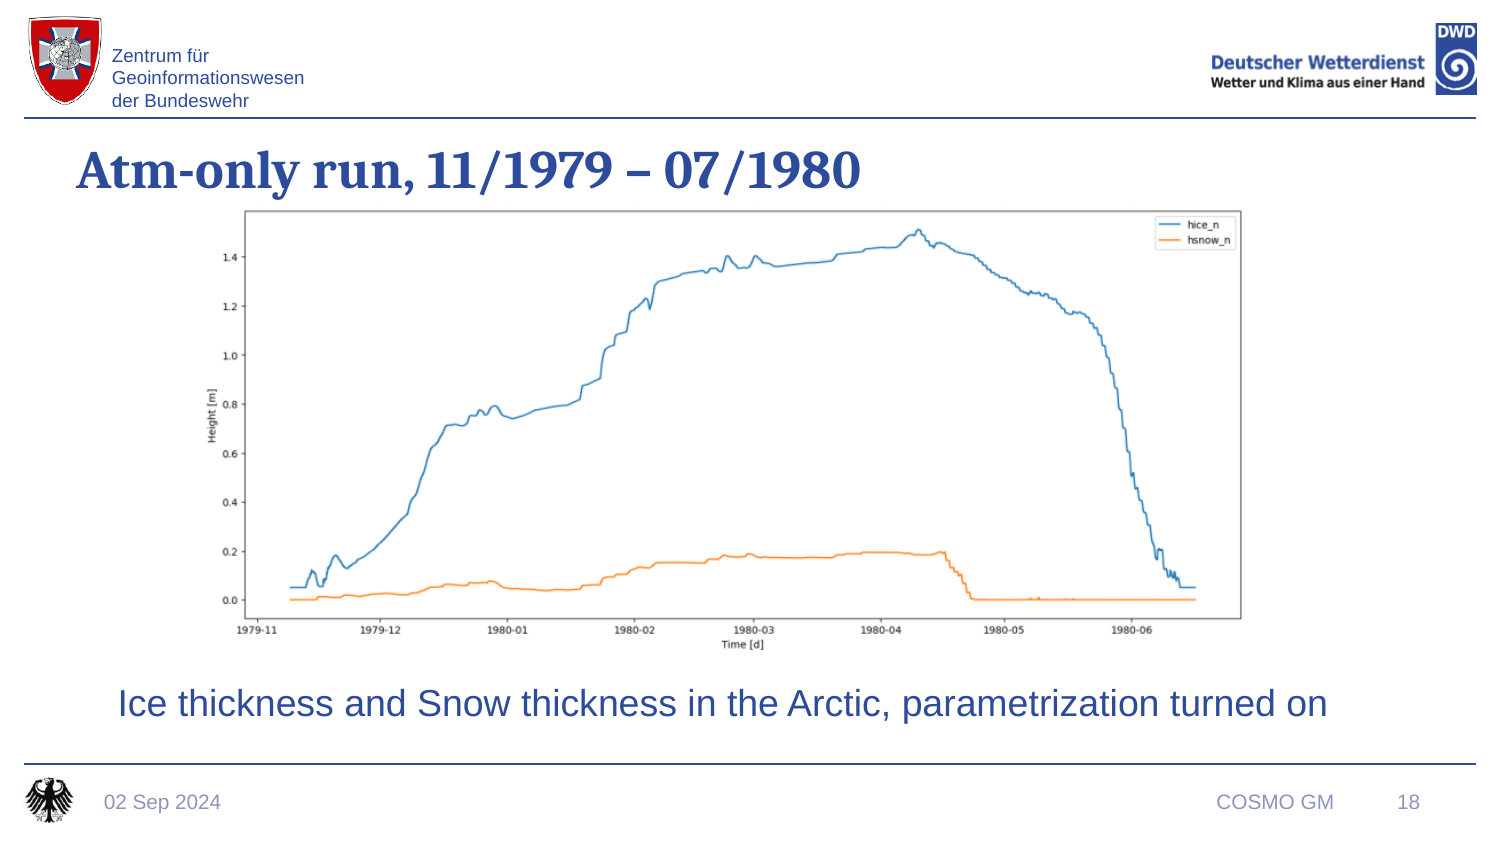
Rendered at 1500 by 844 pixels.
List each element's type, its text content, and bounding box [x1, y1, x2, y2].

title Atm-only run, 11/1979 – 07/1980 [64, 141, 1436, 201]
footer COSMO GM [440, 777, 1349, 823]
text_box Ice thickness and Snow thickness in the Arctic, parametrization turned on [102, 671, 1344, 732]
picture [20, 16, 109, 105]
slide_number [88, 777, 440, 823]
slide_number 18 [1349, 777, 1436, 823]
picture [1211, 23, 1477, 95]
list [193, 200, 1253, 650]
picture [23, 776, 75, 824]
